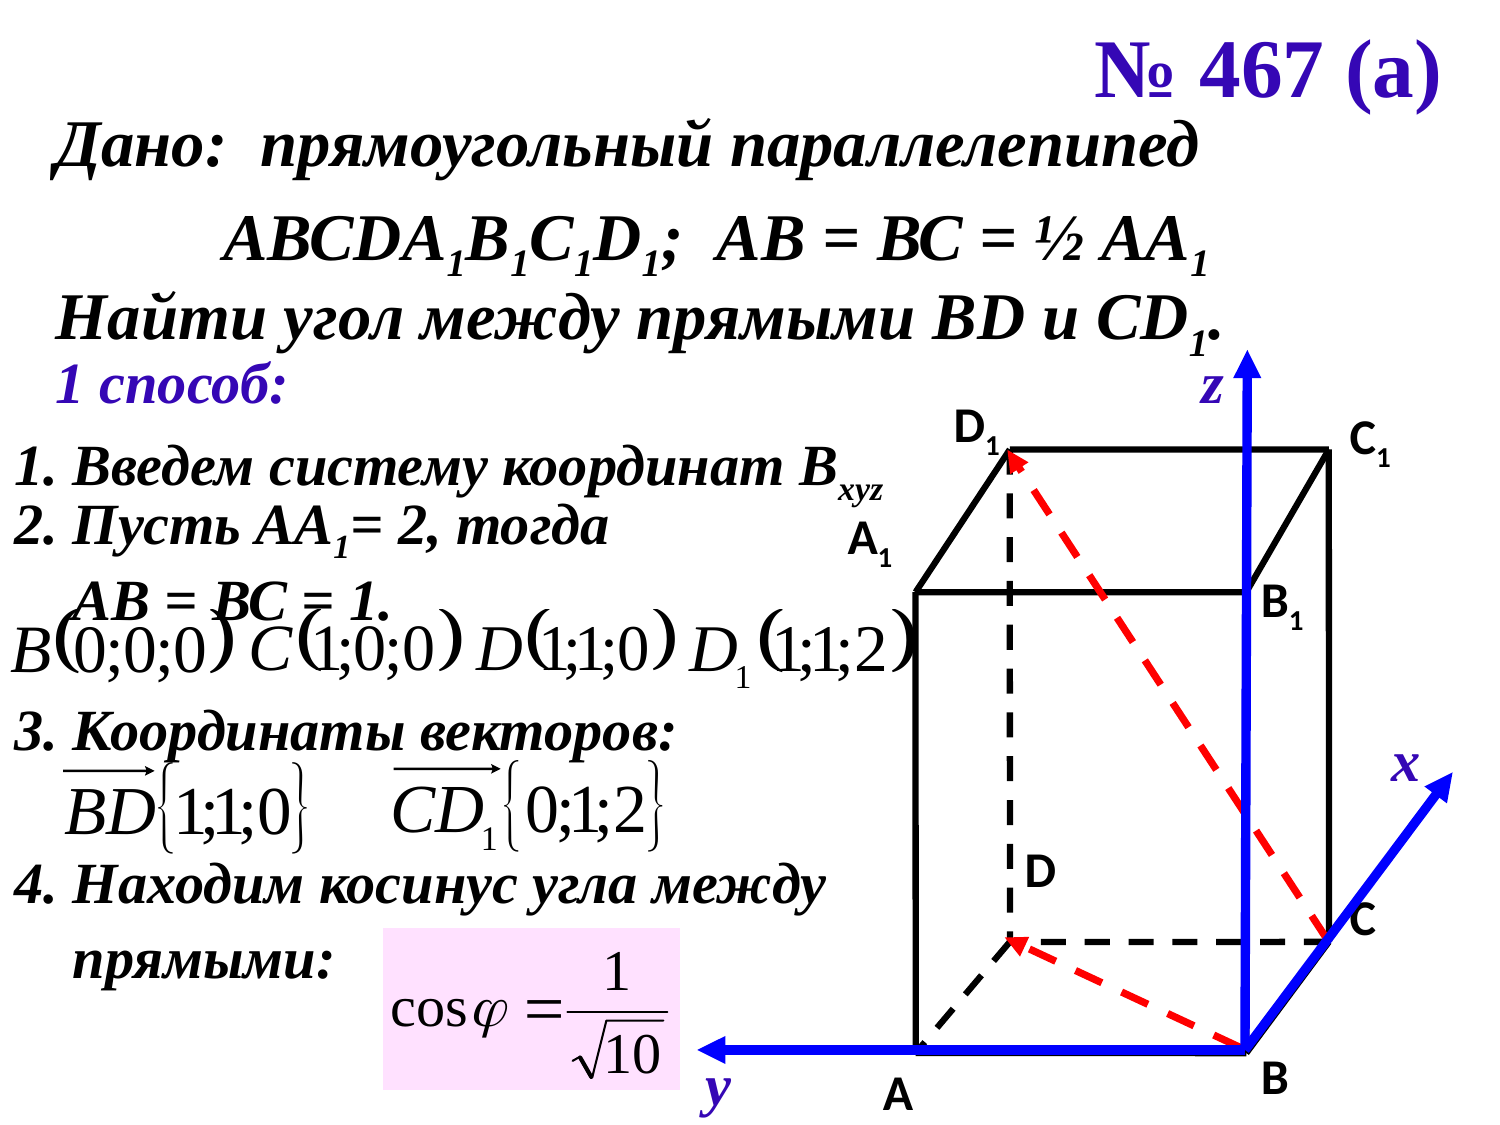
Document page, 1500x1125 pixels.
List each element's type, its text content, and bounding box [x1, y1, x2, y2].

text_box у [691, 1039, 747, 1125]
text_box 4. Находим косинус угла между прямыми: [0, 846, 827, 929]
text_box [466, 609, 677, 694]
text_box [52, 751, 325, 860]
text_box Дано: прямоугольный параллелепипед АВСDA1B1C1D1; АВ = ВС = ½ АА1 [41, 101, 1459, 267]
text_box 1. Введем систему координат Bxyz [0, 420, 827, 479]
text_box [1241, 349, 1254, 383]
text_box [241, 609, 464, 695]
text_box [0, 609, 237, 698]
text_box z [1187, 338, 1240, 383]
text_box [383, 928, 680, 935]
text_box 2. Пусть АА1= 2, тогда АВ = ВС = 1. [0, 525, 827, 538]
text_box 2. Пусть АА1= 2, тогда АВ = ВС = 1. [0, 479, 827, 524]
text_box № 467 (а) [1037, 0, 1500, 128]
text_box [383, 749, 680, 863]
text_box 2. Пусть АА1= 2, тогда АВ = ВС = 1. [0, 544, 827, 563]
text_box 3. Координаты векторов: [0, 702, 827, 775]
text_box 1 способ: [41, 338, 343, 420]
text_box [832, 385, 1500, 1125]
text_box Найти угол между прямыми ВD и CD1. [41, 267, 1459, 374]
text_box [678, 609, 916, 701]
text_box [383, 935, 680, 1089]
